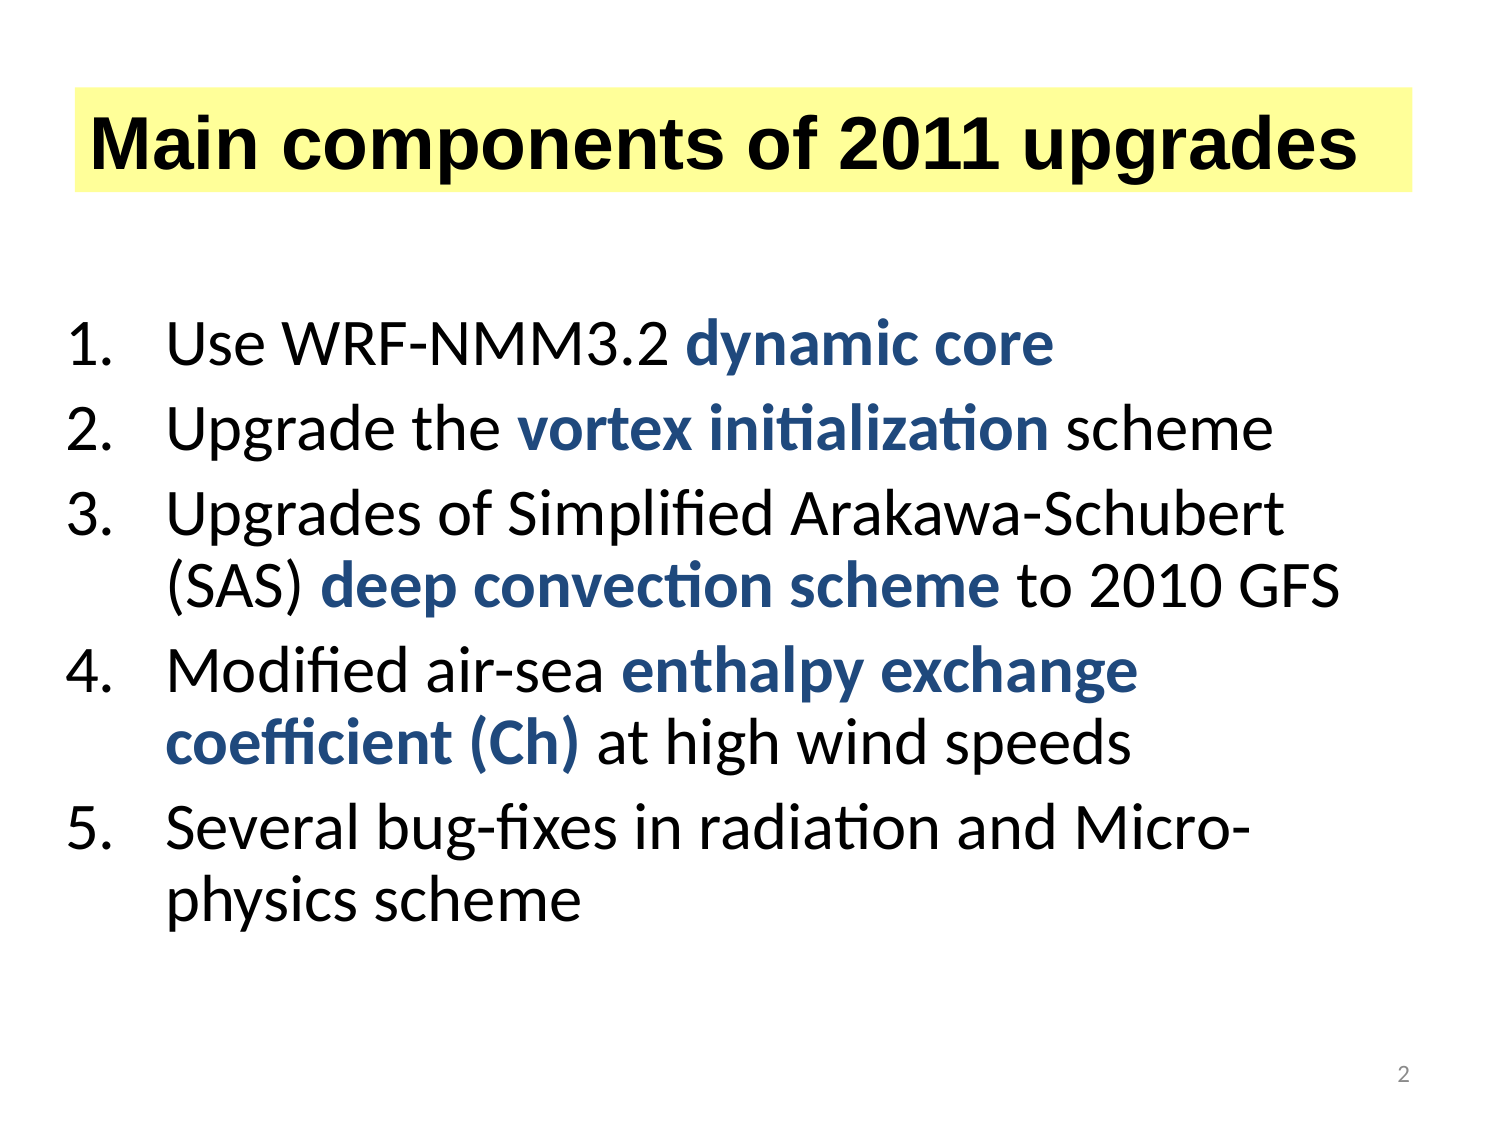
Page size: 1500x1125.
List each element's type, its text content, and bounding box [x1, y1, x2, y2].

list Use WRF-NMM3.2 dynamic core Upgrade the vortex initialization scheme Upgrades of Simplified Arakawa-Schubert (SAS) deep convection scheme to 2010 GFS Modified air-sea enthalpy exchange coefficient (Ch) at high wind speeds Several bug-fixes in radiation and Micro-physics scheme [49, 299, 1451, 976]
text_box 2 [1074, 1042, 1425, 1103]
text_box Main components of 2011 upgrades [74, 87, 1413, 193]
